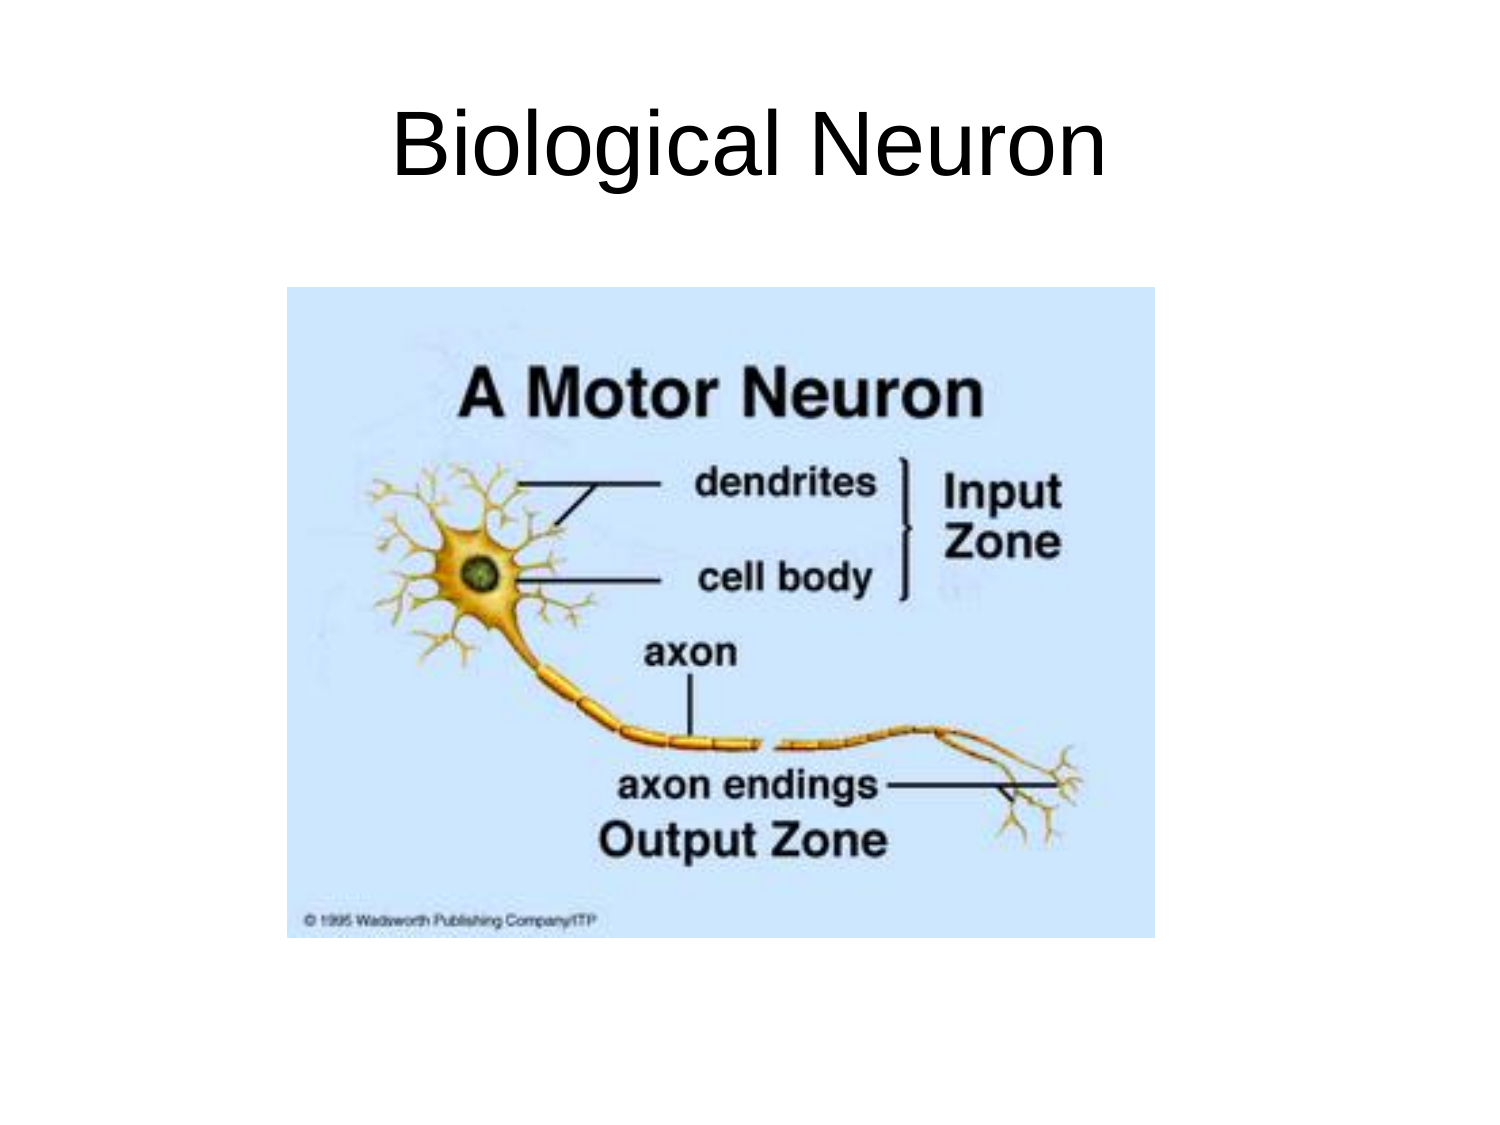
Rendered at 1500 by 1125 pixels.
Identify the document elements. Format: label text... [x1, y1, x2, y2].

title Biological Neuron [75, 45, 1425, 233]
picture [287, 287, 1155, 938]
